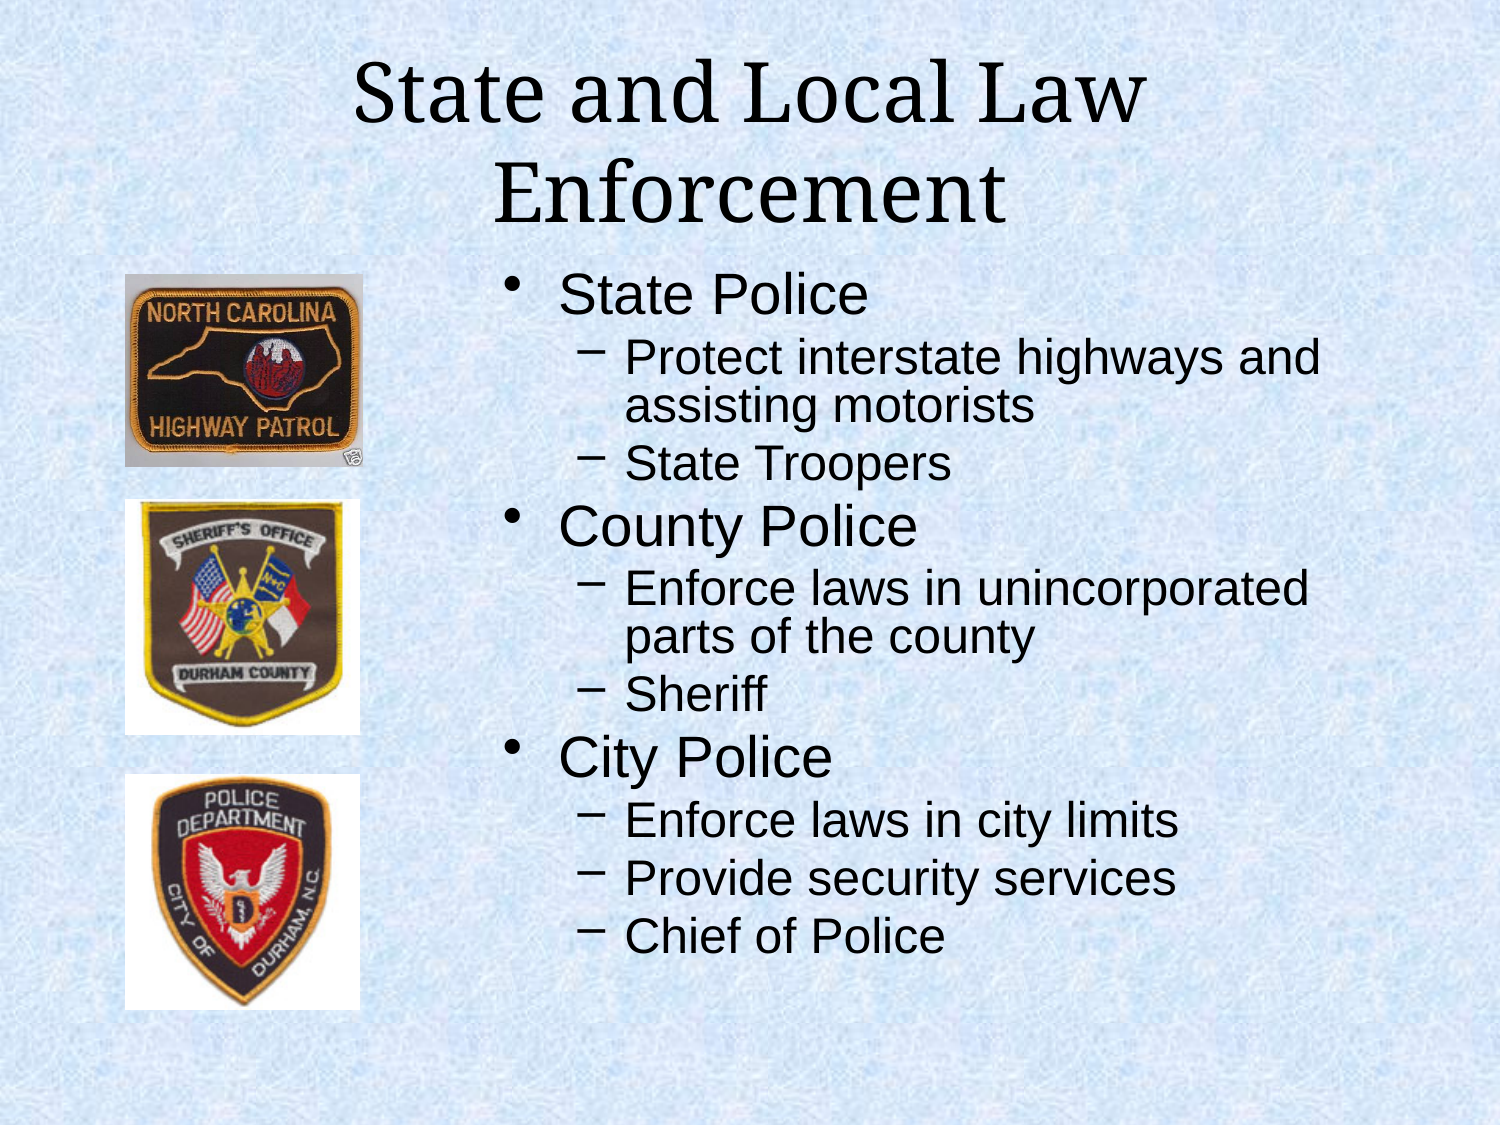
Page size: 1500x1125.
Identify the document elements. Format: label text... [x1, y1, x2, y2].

title State and Local Law Enforcement [75, 45, 1425, 233]
list State Police Protect interstate highways and assisting motorists State Troopers County Police Enforce laws in unincorporated parts of the county Sheriff City Police Enforce laws in city limits Provide security services Chief of Police [487, 262, 1425, 1005]
picture [0, 0, 1500, 1125]
